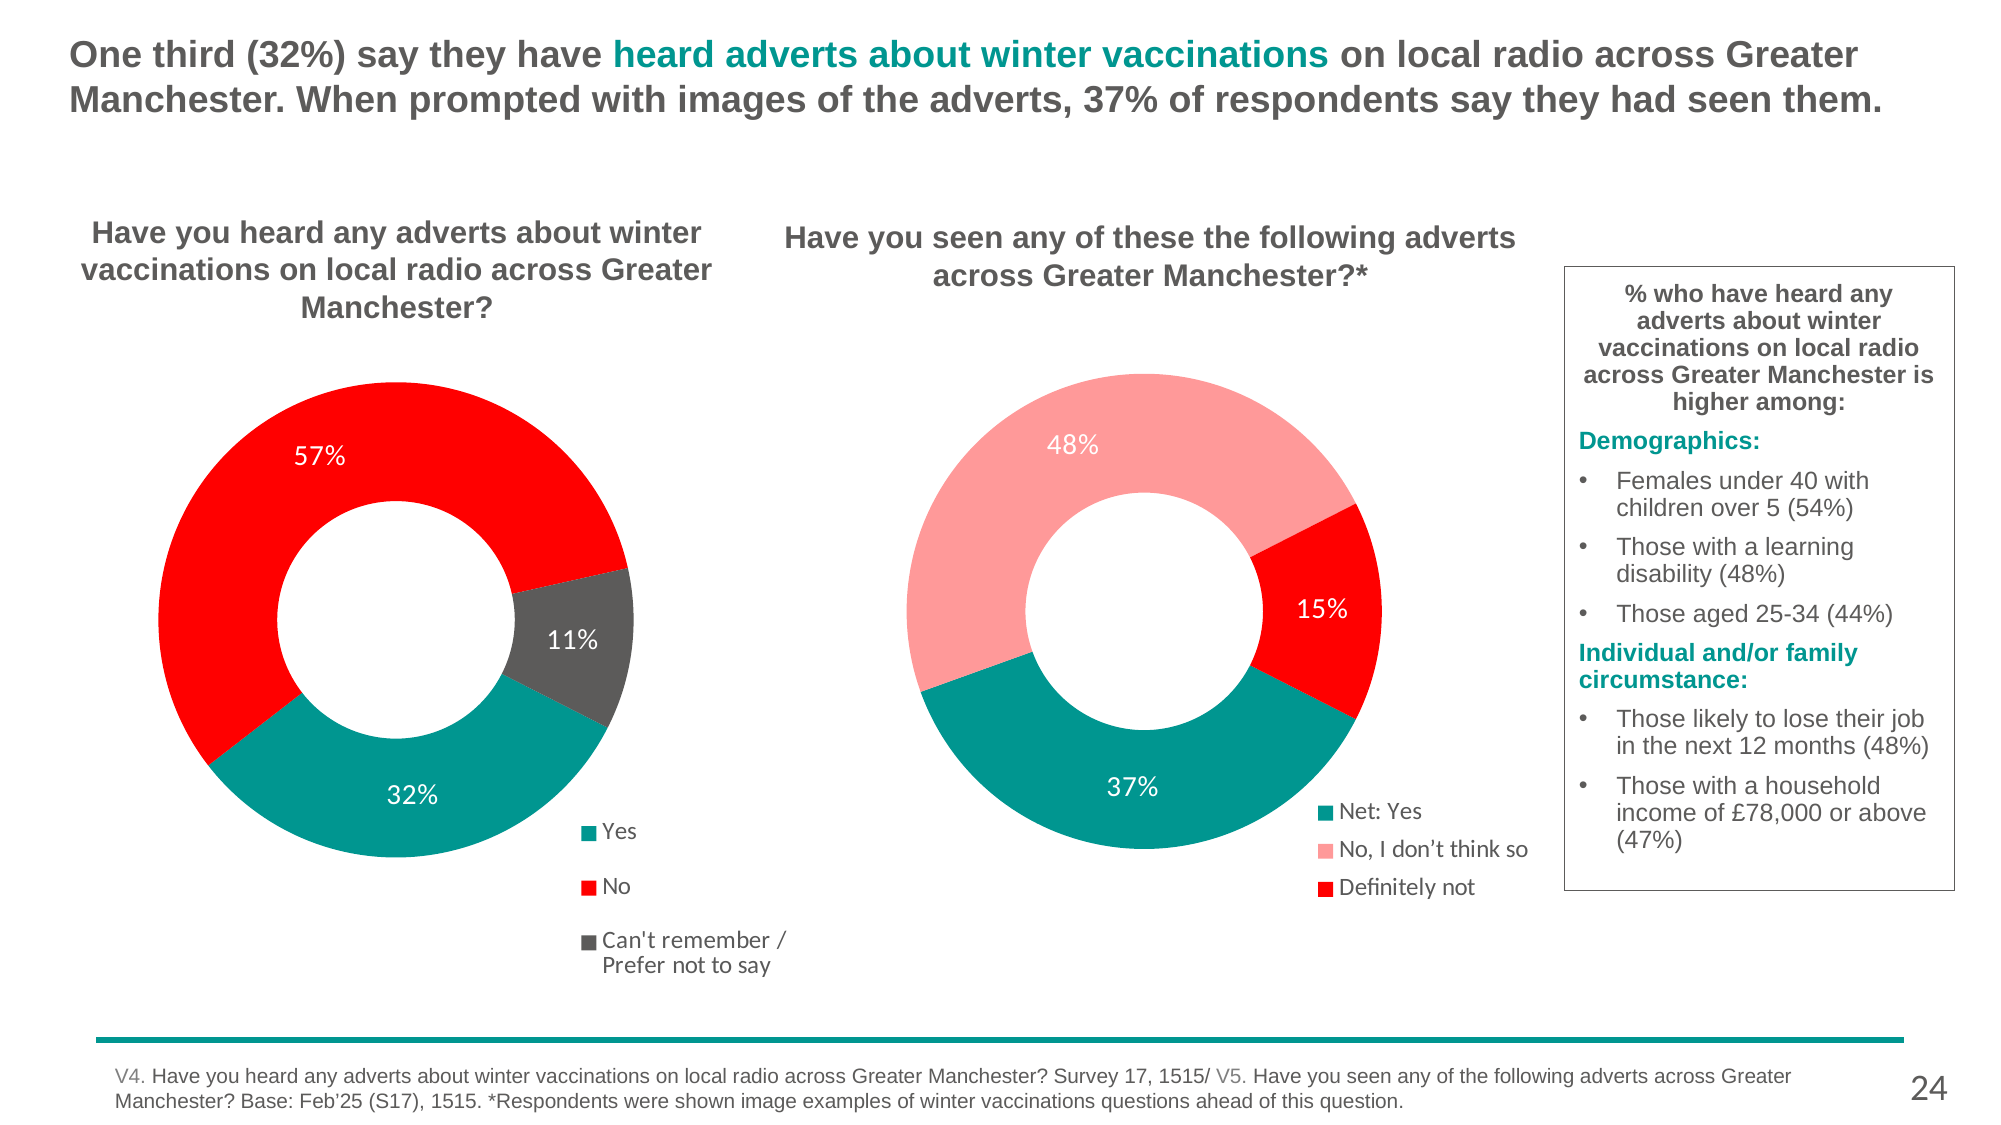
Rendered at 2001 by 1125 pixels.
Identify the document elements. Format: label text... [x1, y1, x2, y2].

chart [0, 306, 1558, 1098]
text_box Have you heard any adverts about winter vaccinations on local radio across Greater Manchester? [0, 204, 795, 306]
title One third (32%) say they have heard adverts about winter vaccinations on local radio across Greater Manchester. When prompted with images of the adverts, 37% of respondents say they had seen them. [69, 30, 1975, 219]
text_box Have you seen any of these the following adverts across Greater Manchester?* [753, 210, 1549, 300]
text_box 24 [1895, 1055, 1975, 1117]
text_box V4. Have you heard any adverts about winter vaccinations on local radio across Greater Manchester? Survey 17, 1515/ V5. Have you seen any of the following adverts across Greater Manchester? Base: Feb’25 (S17), 1515. *Respondents were shown image examples of winter vaccinations questions ahead of this question. [100, 1055, 1913, 1125]
text_box % who have heard any adverts about winter vaccinations on local radio across Greater Manchester is higher among: Demographics: Females under 40 with children over 5 (54%) Those with a learning disability (48%) Those aged 25-34 (44%) Individual and/or family circumstance: Those likely to lose their job in the next 12 months (48%) Those with a household income of £78,000 or above (47%) [1564, 266, 1955, 891]
